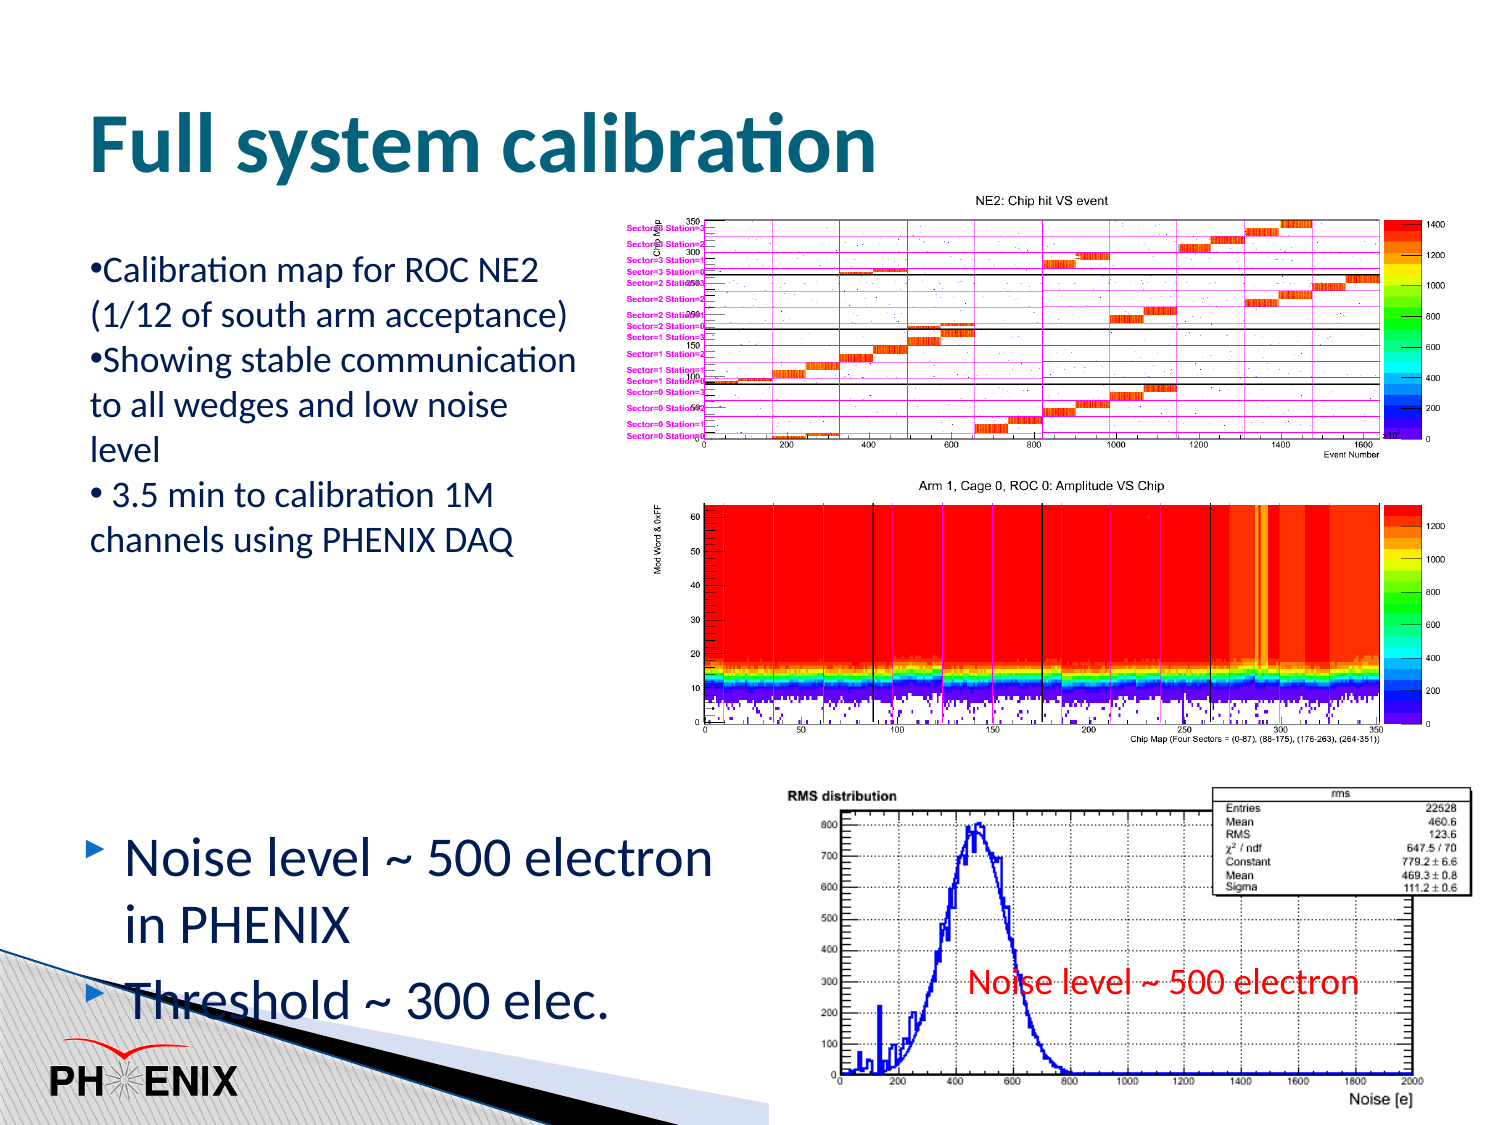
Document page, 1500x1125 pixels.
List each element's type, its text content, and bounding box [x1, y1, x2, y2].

list Noise level ~ 500 electron in PHENIX Threshold ~ 300 elec. [50, 812, 738, 1075]
picture [612, 187, 1473, 758]
text_box Calibration map for ROC NE2 (1/12 of south arm acceptance) Showing stable communication to all wedges and low noise level 3.5 min to calibration 1M channels using PHENIX DAQ [74, 237, 600, 568]
picture [768, 776, 1500, 1125]
picture [50, 1075, 238, 1099]
title Full system calibration [75, 45, 1425, 233]
